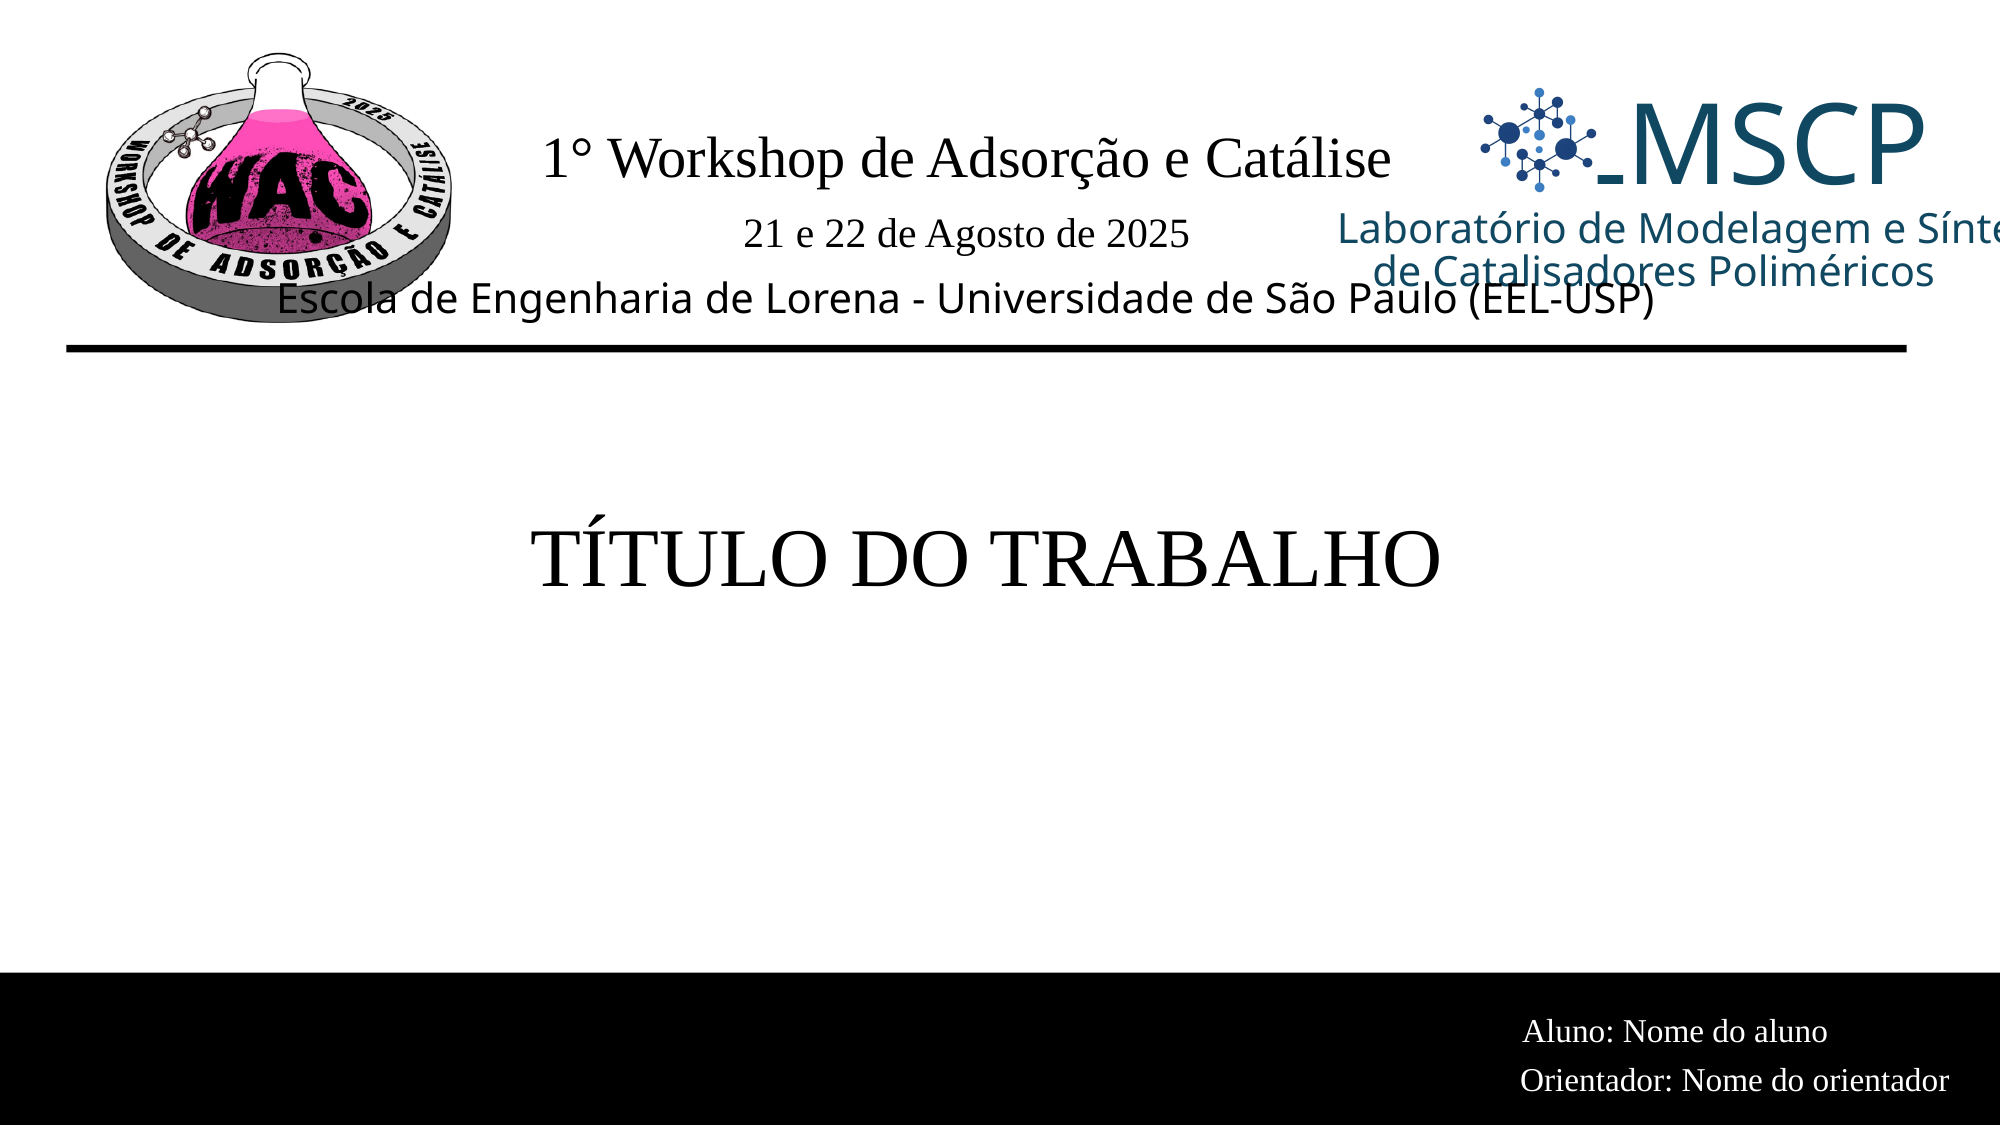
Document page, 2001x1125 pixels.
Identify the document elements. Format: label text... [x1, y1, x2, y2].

text_box Escola de Engenharia de Lorena - Universidade de São Paulo (EEL-USP) [461, 263, 1670, 329]
text_box 1° Workshop de Adsorção e Catálise [526, 112, 1408, 197]
text_box [65, 343, 1908, 354]
picture [84, 47, 461, 334]
text_box TÍTULO DO TRABALHO [515, 496, 1458, 611]
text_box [1477, 64, 1919, 304]
text_box [0, 971, 2000, 1125]
text_box Aluno: Nome do aluno [1507, 1001, 1844, 1051]
text_box Orientador: Nome do orientador [1505, 1051, 1983, 1106]
text_box 21 e 22 de Agosto de 2025 [728, 198, 1206, 263]
